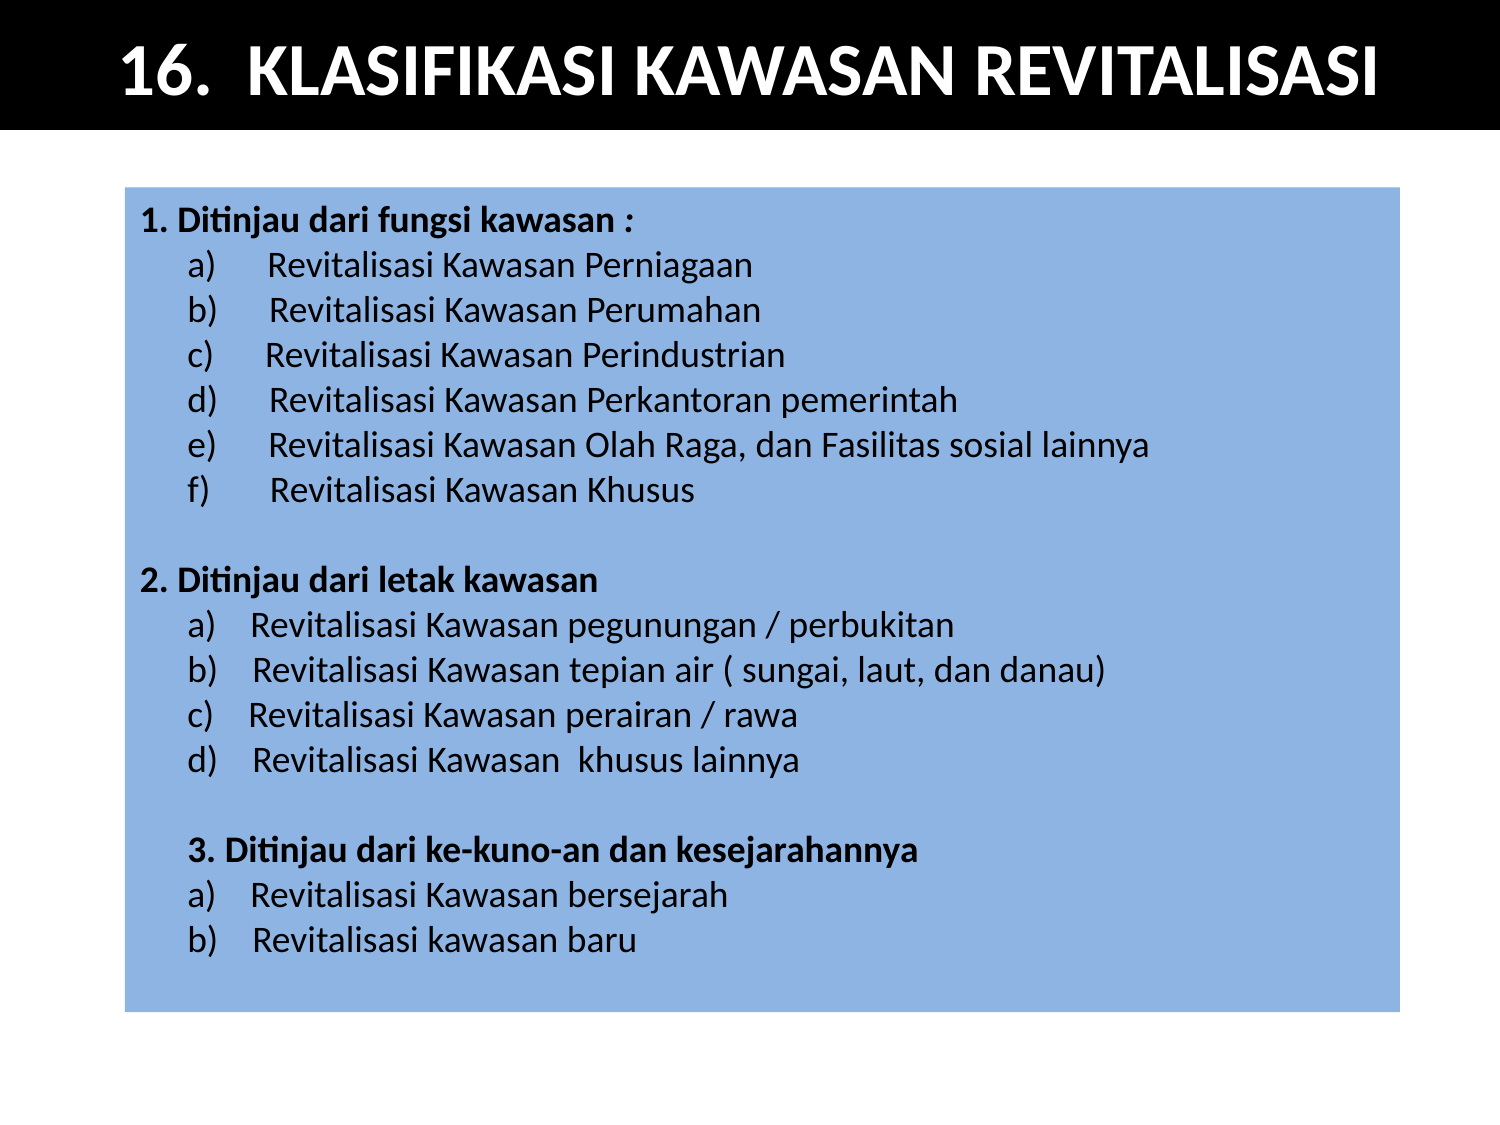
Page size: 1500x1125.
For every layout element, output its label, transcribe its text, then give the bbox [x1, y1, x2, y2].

title 16. KLASIFIKASI KAWASAN REVITALISASI [0, 0, 1500, 130]
text_box 1. Ditinjau dari fungsi kawasan : a) Revitalisasi Kawasan Perniagaan b) Revitalisasi Kawasan Perumahan c) Revitalisasi Kawasan Perindustrian d) Revitalisasi Kawasan Perkantoran pemerintah e) Revitalisasi Kawasan Olah Raga, dan Fasilitas sosial lainnya f) Revitalisasi Kawasan Khusus 2. Ditinjau dari letak kawasan a) Revitalisasi Kawasan pegunungan / perbukitan b) Revitalisasi Kawasan tepian air ( sungai, laut, dan danau) c) Revitalisasi Kawasan perairan / rawa d) Revitalisasi Kawasan khusus lainnya 3. Ditinjau dari ke-kuno-an dan kesejarahannya a) Revitalisasi Kawasan bersejarah b) Revitalisasi kawasan baru [124, 187, 1400, 1013]
